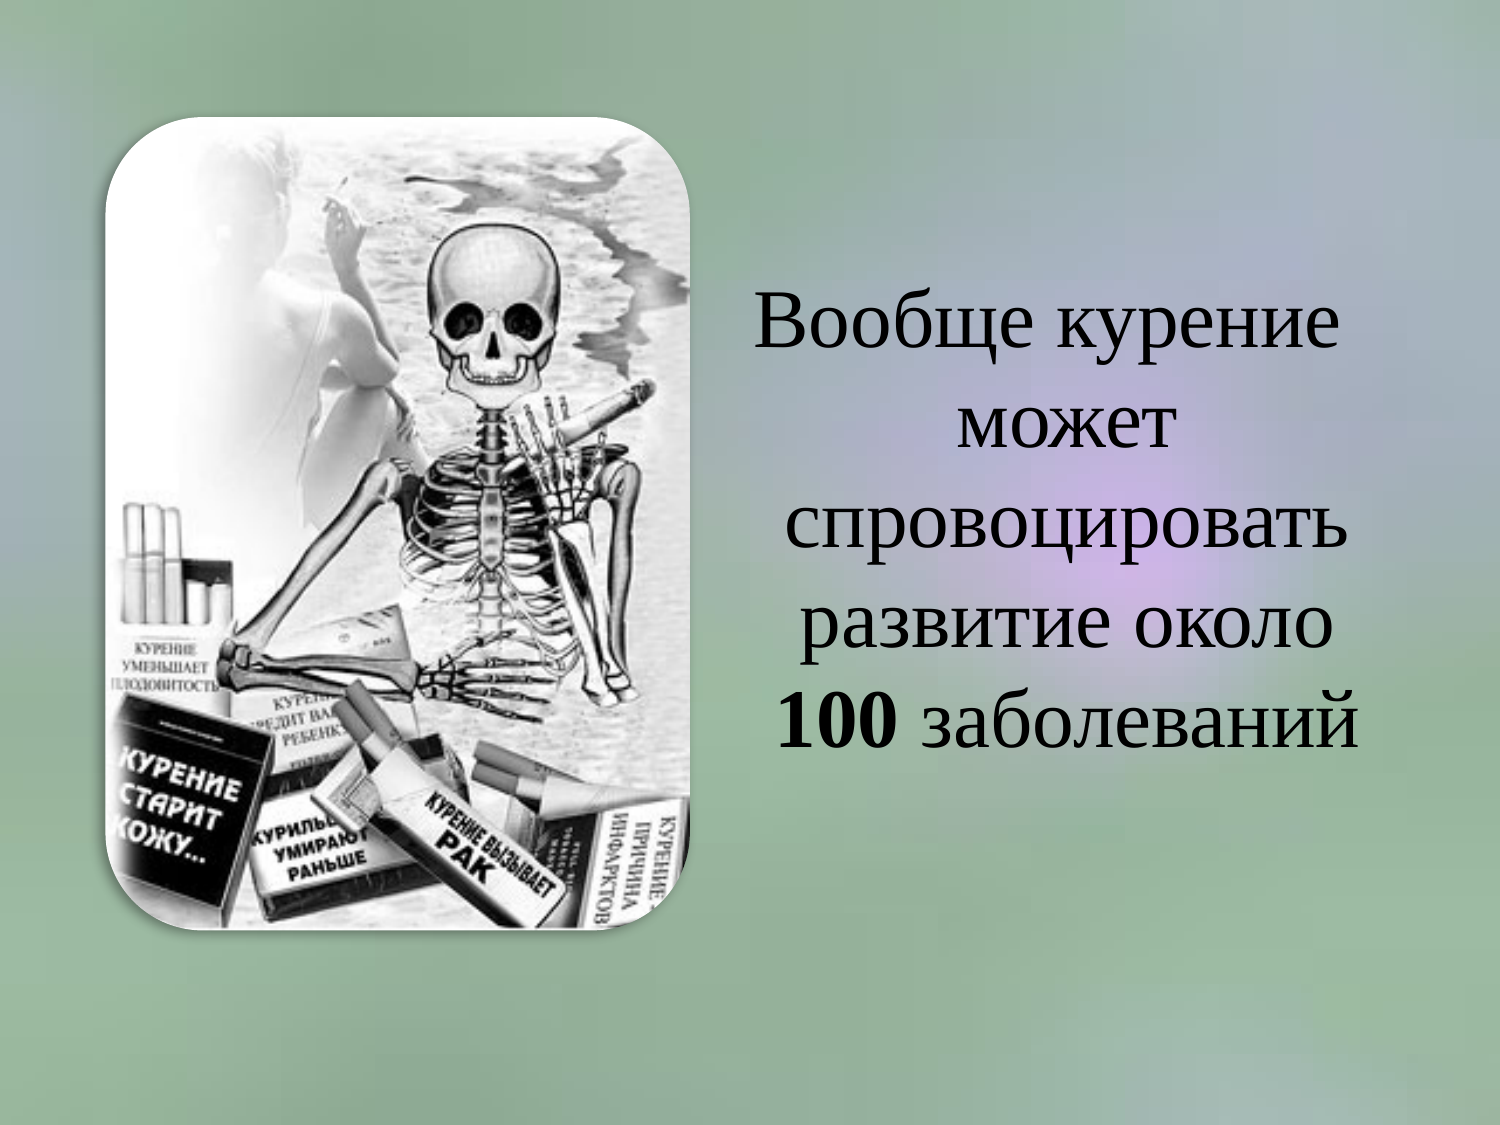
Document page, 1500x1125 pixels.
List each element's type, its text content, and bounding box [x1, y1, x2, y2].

picture [0, 0, 1500, 1125]
list Вообще курение может спровоцировать развитие около 100 заболеваний [691, 66, 1388, 1001]
